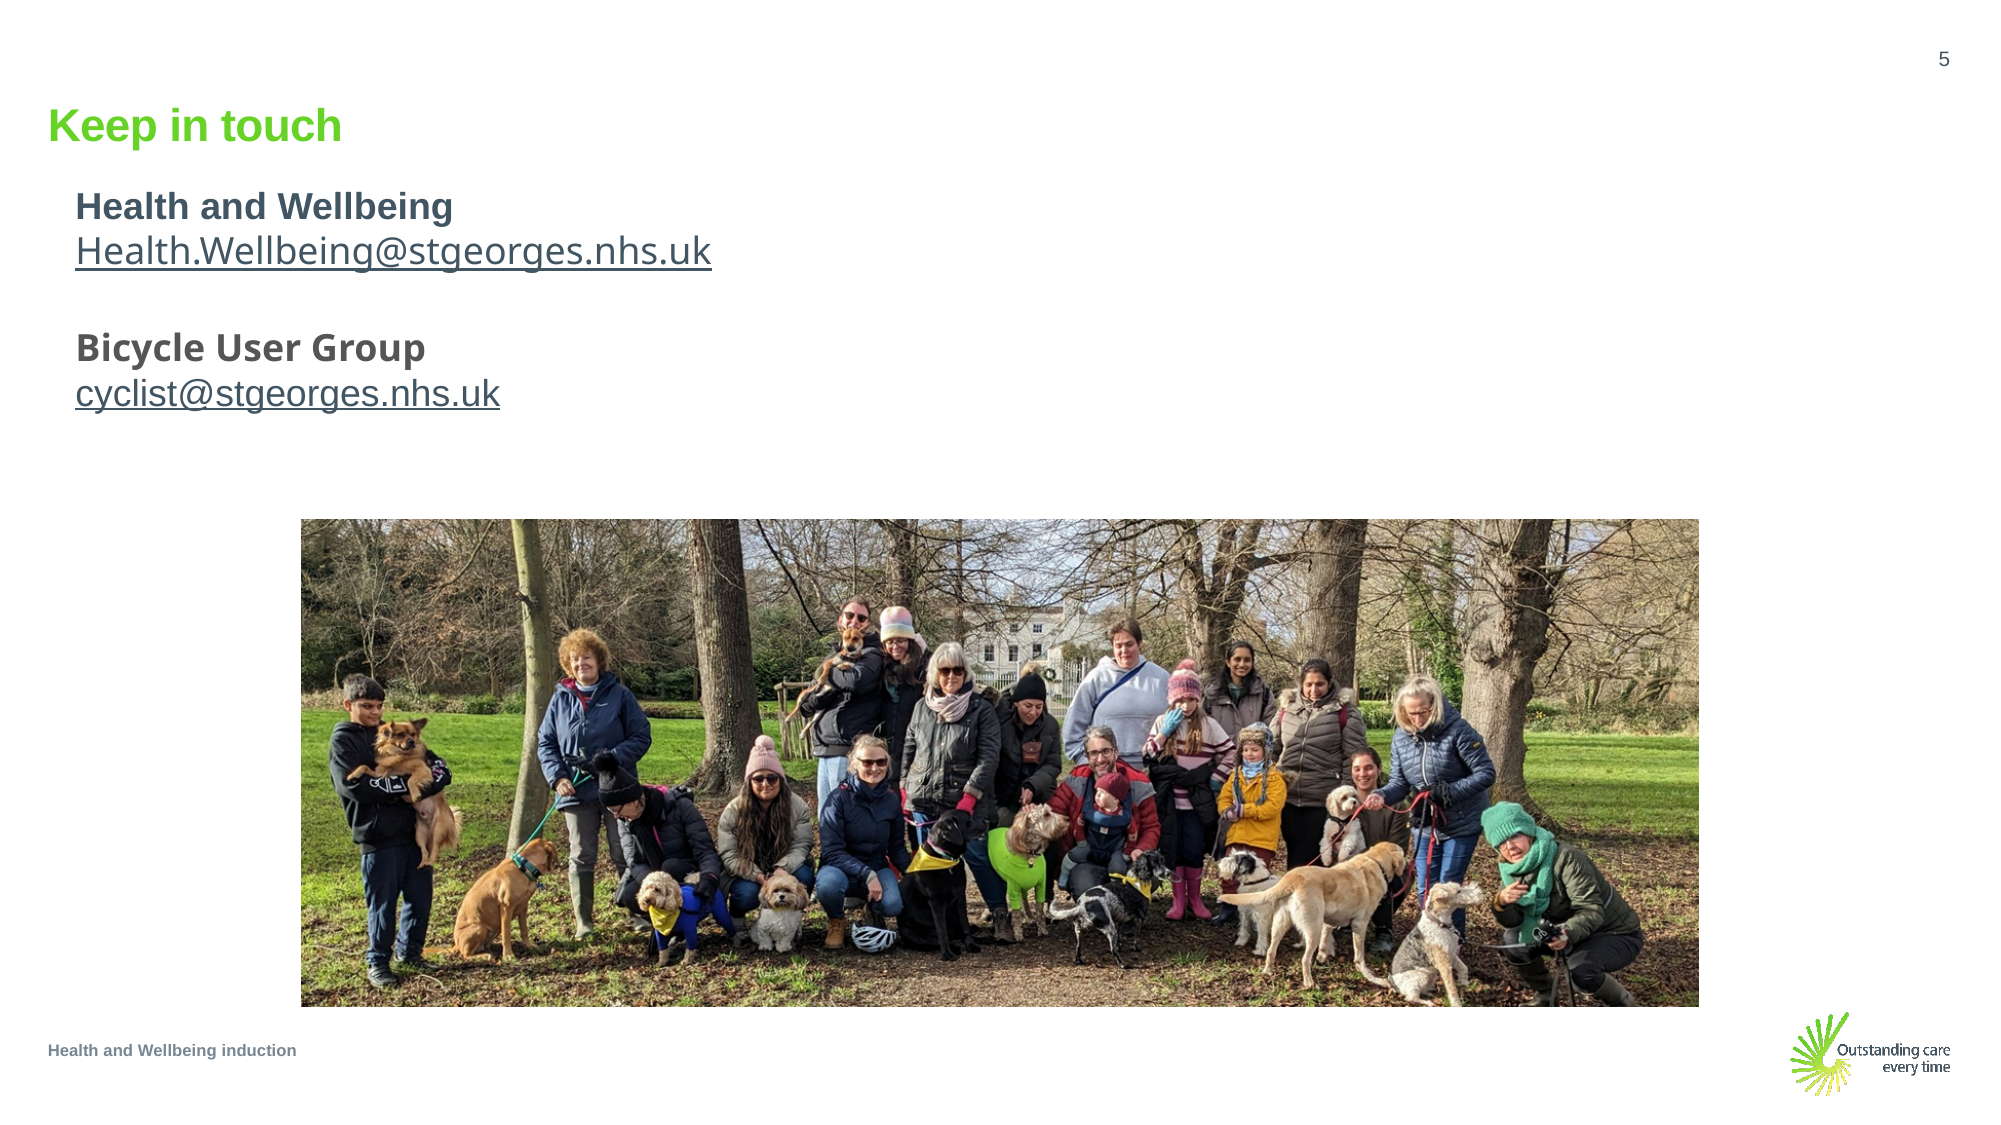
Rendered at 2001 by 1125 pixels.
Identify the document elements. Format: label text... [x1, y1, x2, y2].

text_box Health and Wellbeing Health.Wellbeing@stgeorges.nhs.uk Bicycle User Group cyclist@stgeorges.nhs.uk [58, 175, 1059, 421]
picture [301, 518, 1699, 1007]
list Keep in touch [47, 102, 1100, 154]
picture [1790, 1012, 1950, 1096]
list Health and Wellbeing induction [47, 1039, 777, 1064]
